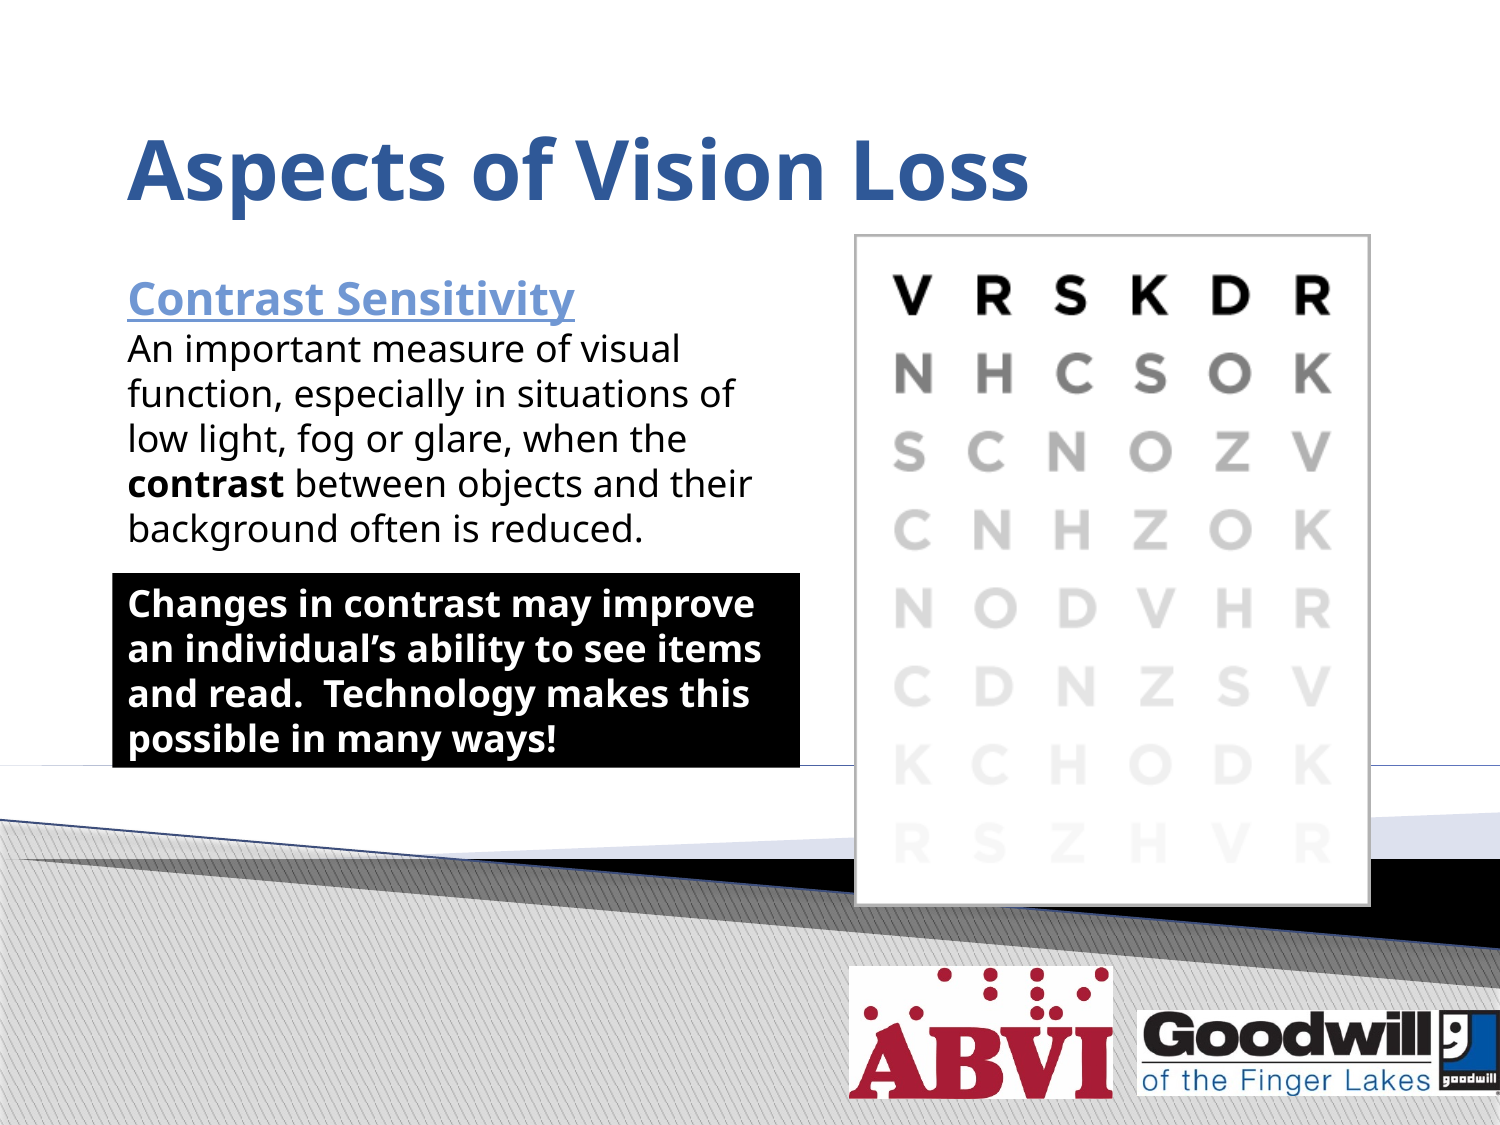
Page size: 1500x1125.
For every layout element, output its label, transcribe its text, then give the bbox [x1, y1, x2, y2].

picture [5, 234, 1500, 989]
title Aspects of Vision Loss [112, 99, 1388, 225]
text_box Changes in contrast may improve an individual’s ability to see items and read. Technology makes this possible in many ways! [112, 573, 800, 768]
text_box Contrast Sensitivity An important measure of visual function, especially in situations of low light, fog or glare, when the contrast between objects and their background often is reduced. [112, 262, 813, 558]
picture [849, 966, 1113, 1099]
picture [1137, 1009, 1500, 1097]
